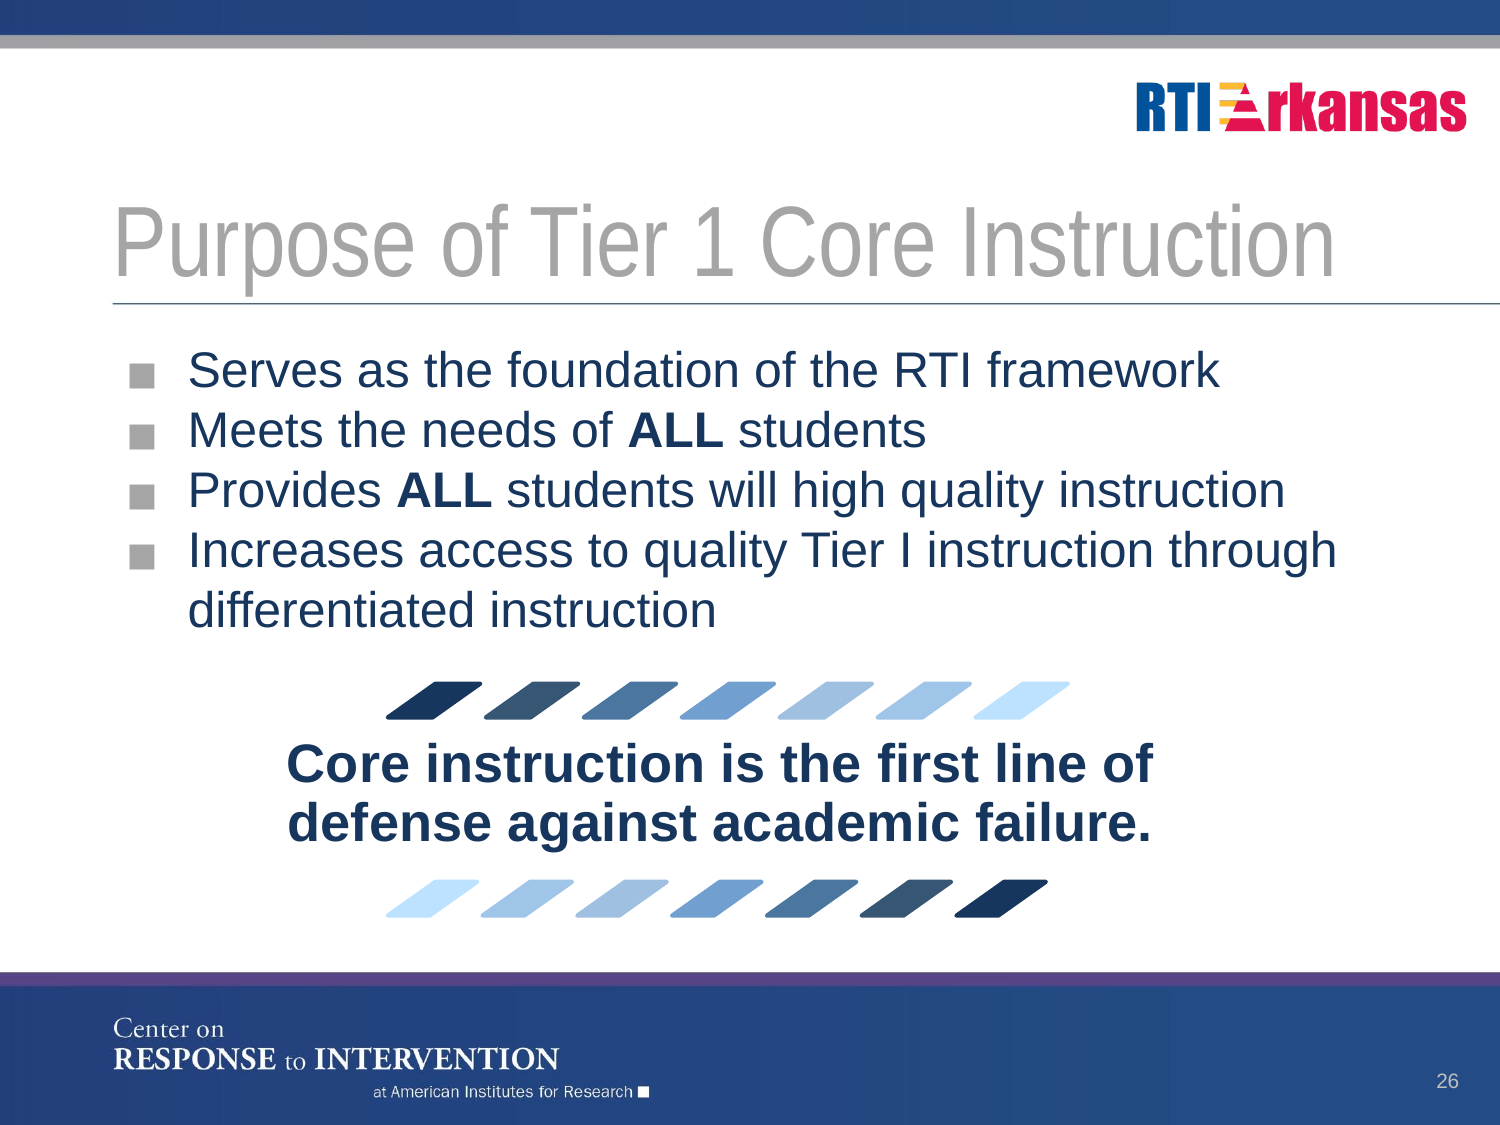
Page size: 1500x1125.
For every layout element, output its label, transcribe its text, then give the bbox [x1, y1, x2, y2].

list Serves as the foundation of the RTI framework Meets the needs of ALL students Provides ALL students will high quality instruction Increases access to quality Tier I instruction through differentiated instruction [112, 337, 1462, 960]
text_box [272, 683, 1170, 916]
picture [0, 0, 1500, 1125]
slide_number 26 [1436, 1067, 1462, 1093]
title Purpose of Tier 1 Core Instruction [112, 52, 1462, 296]
